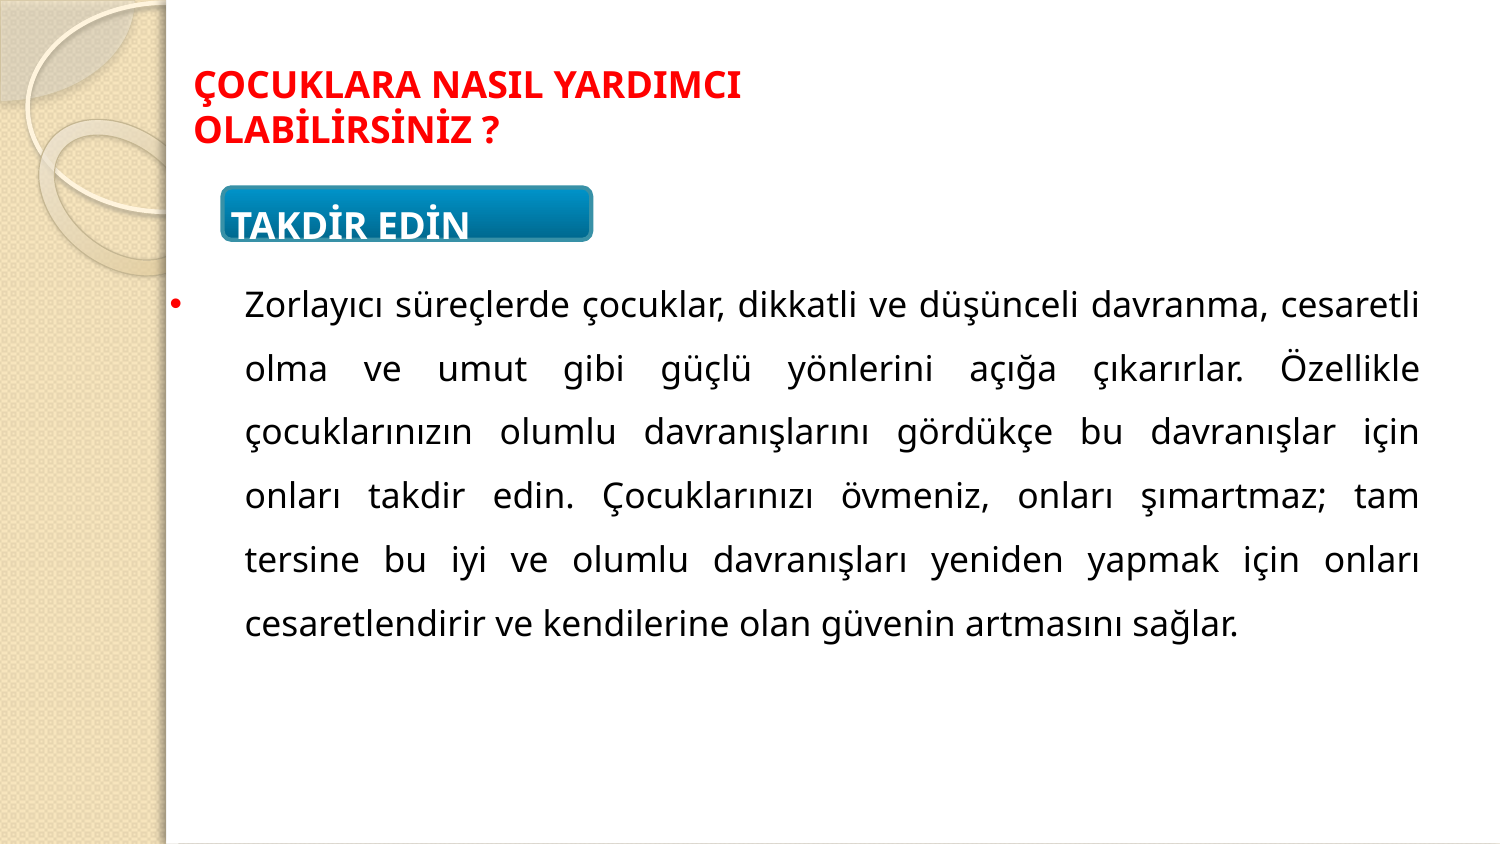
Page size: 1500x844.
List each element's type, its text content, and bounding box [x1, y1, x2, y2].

text_box Zorlayıcı süreçlerde çocuklar, dikkatli ve düşünceli davranma, cesaretli olma ve umut gibi güçlü yönlerini açığa çıkarırlar. Özellikle çocuklarınızın olumlu davranışlarını gördükçe bu davranışlar için onları takdir edin. Çocuklarınızı övmeniz, onları şımartmaz; tam tersine bu iyi ve olumlu davranışları yeniden yapmak için onları cesaretlendirir ve kendilerine olan güvenin artmasını sağlar. [164, 257, 1427, 776]
text_box ÇOCUKLARA NASIL YARDIMCI OLABİLİRSİNİZ ? [187, 58, 814, 155]
text_box TAKDİR EDİN [220, 185, 594, 242]
